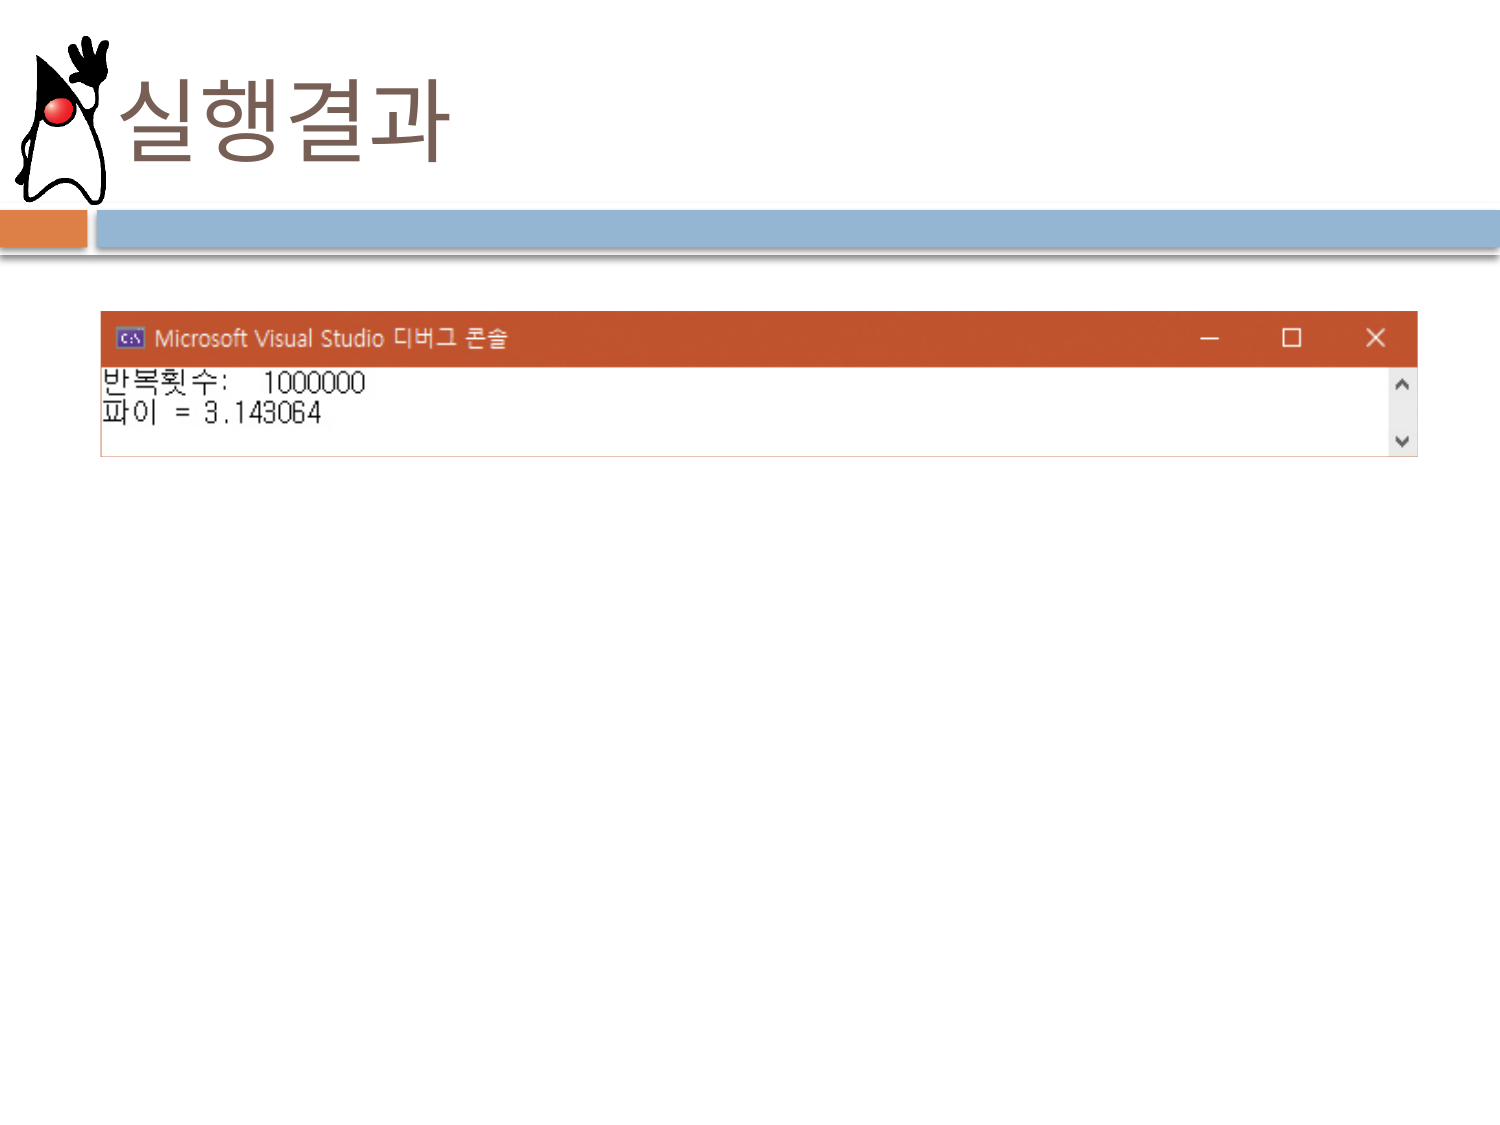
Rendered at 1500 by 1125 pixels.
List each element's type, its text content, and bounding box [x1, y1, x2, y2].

picture [15, 36, 109, 205]
title 실행결과 [100, 37, 1438, 200]
picture [100, 310, 1418, 457]
